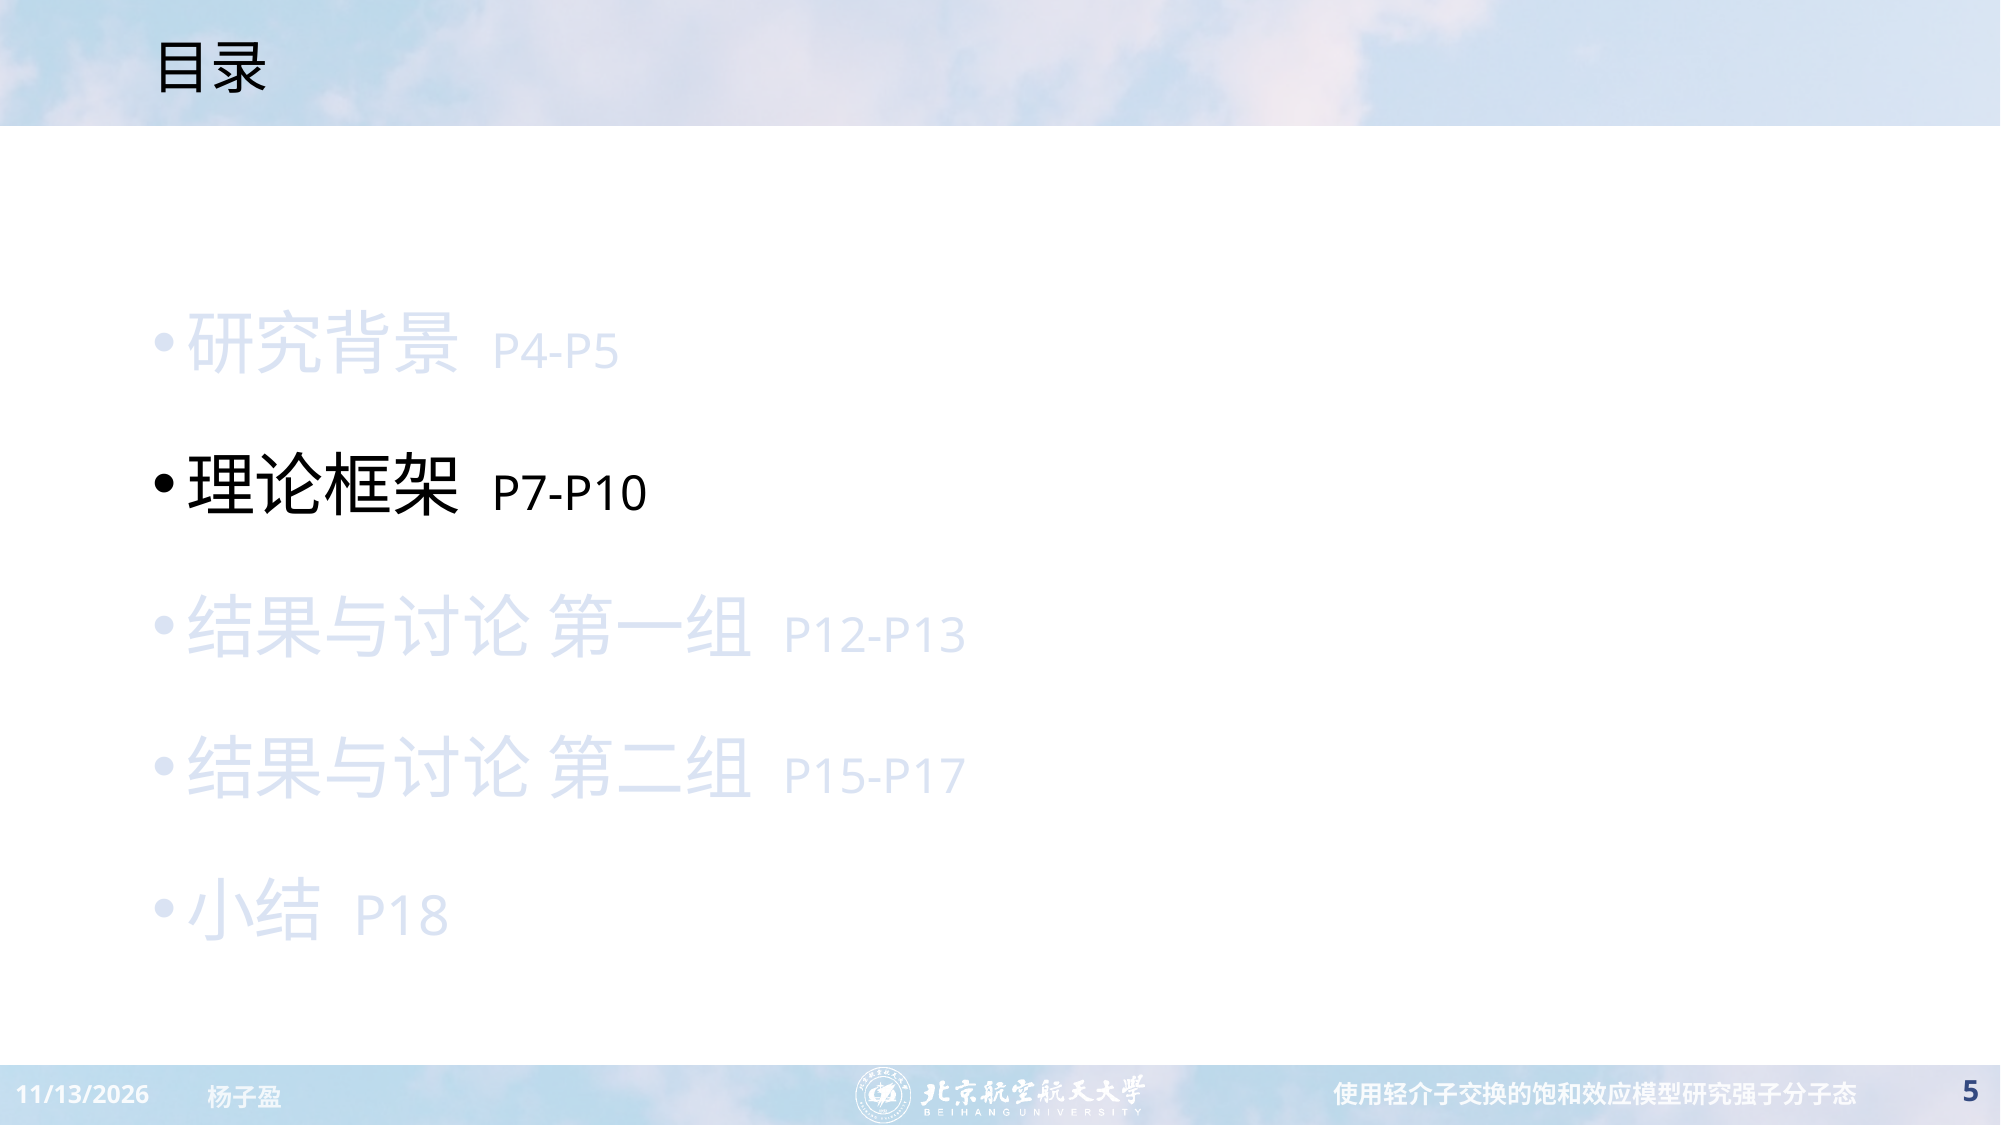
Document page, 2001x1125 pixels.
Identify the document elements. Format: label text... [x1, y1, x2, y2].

slide_number 5 [1544, 1062, 1995, 1123]
title 目录 [137, 14, 1863, 126]
list 研究背景 P4-P5 理论框架 P7-P10 结果与讨论 第一组 P12-P13 结果与讨论 第二组 P15-P17 小结 P18 [137, 250, 1863, 965]
footer 使用轻介子交换的饱和效应模型研究强子分子态 [1275, 1066, 1916, 1125]
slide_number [0, 1065, 450, 1125]
picture [833, 967, 1167, 1125]
